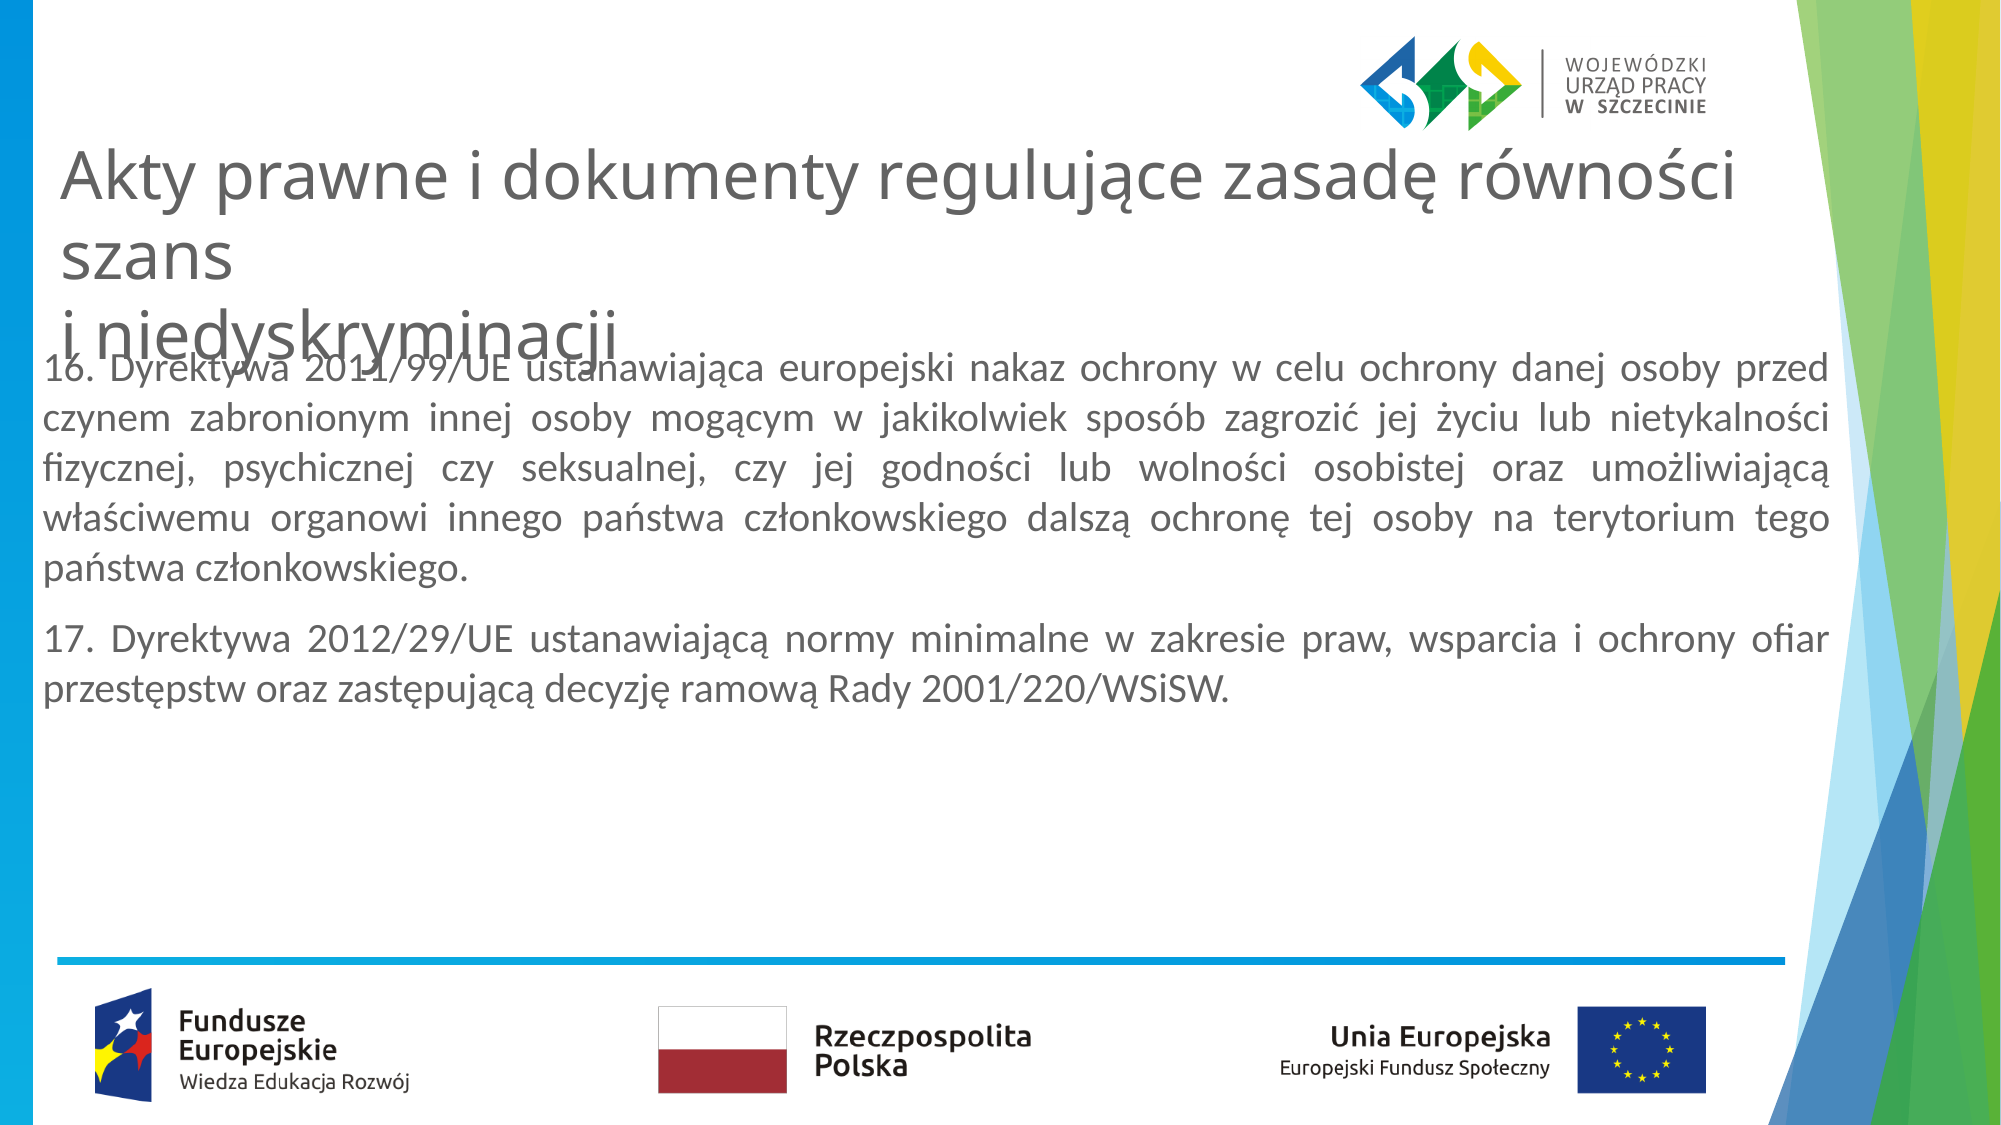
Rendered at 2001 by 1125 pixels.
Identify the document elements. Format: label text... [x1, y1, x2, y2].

picture [95, 990, 1706, 1102]
list 16. Dyrektywa 2011/99/UE ustanawiająca europejski nakaz ochrony w celu ochrony danej osoby przed czynem zabronionym innej osoby mogącym w jakikolwiek sposób zagrozić jej życiu lub nietykalności fizycznej, psychicznej czy seksualnej, czy jej godności lub wolności osobistej oraz umożliwiającą właściwemu organowi innego państwa członkowskiego dalszą ochronę tej osoby na terytorium tego państwa członkowskiego. 17. Dyrektywa 2012/29/UE ustanawiającą normy minimalne w zakresie praw, wsparcia i ochrony ofiar przestępstw oraz zastępującą decyzję ramową Rady 2001/220/WSiSW. [27, 261, 1847, 990]
picture [1360, 36, 1706, 125]
title Akty prawne i dokumenty regulujące zasadę równości szans i niedyskryminacji [45, 125, 1907, 208]
